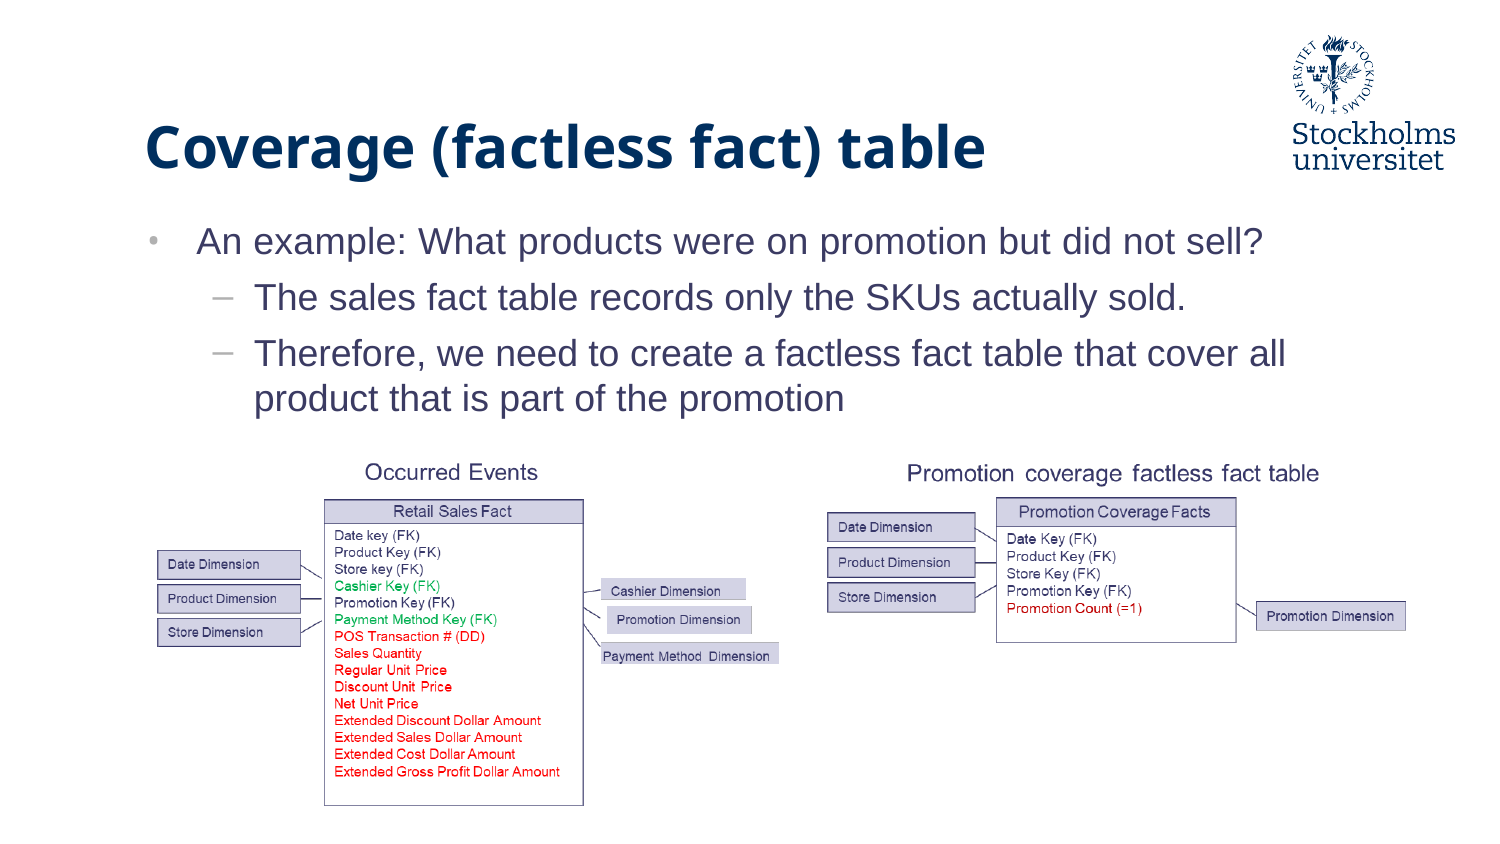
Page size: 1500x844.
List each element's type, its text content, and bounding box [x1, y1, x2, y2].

picture [1293, 35, 1455, 170]
picture [156, 449, 779, 806]
title Coverage (factless fact) table [129, 102, 1254, 201]
list An example: What products were on promotion but did not sell? The sales fact table records only the SKUs actually sold. Therefore, we need to create a factless fact table that cover all product that is part of the promotion [129, 209, 1427, 741]
picture [827, 449, 1407, 643]
